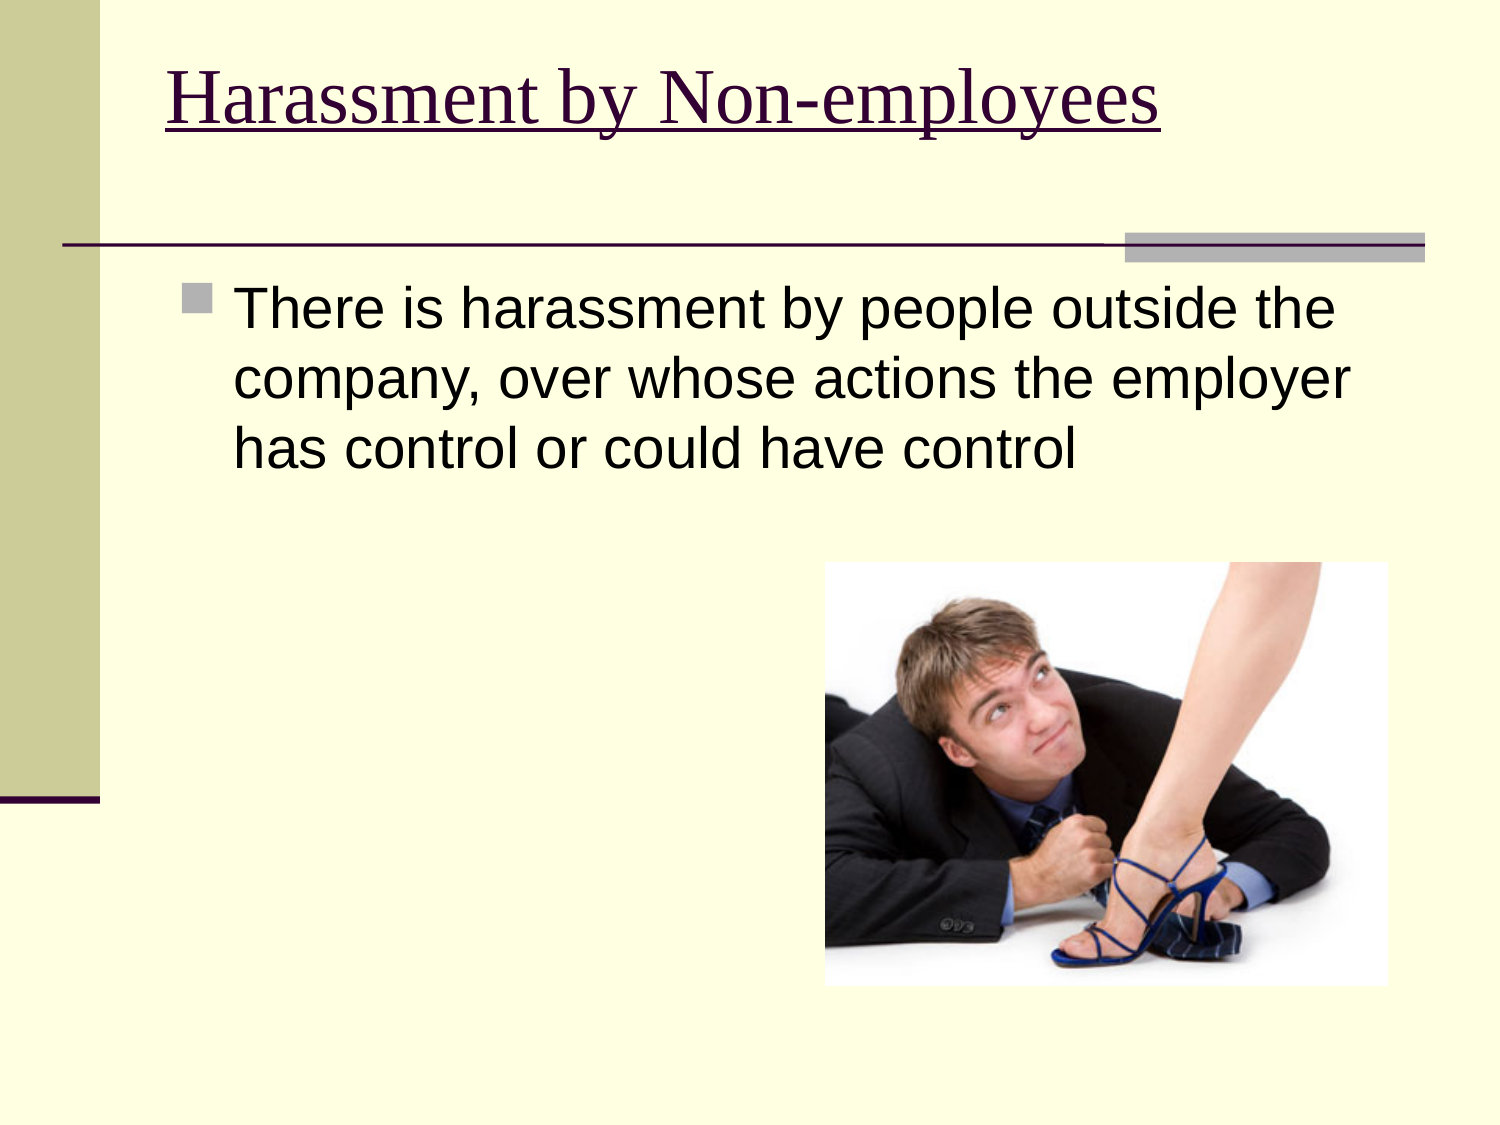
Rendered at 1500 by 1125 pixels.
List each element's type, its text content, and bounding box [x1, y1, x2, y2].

picture [824, 562, 1388, 987]
list There is harassment by people outside the company, over whose actions the employer has control or could have control [162, 262, 1438, 1006]
title Harassment by Non-employees [149, 45, 1426, 234]
